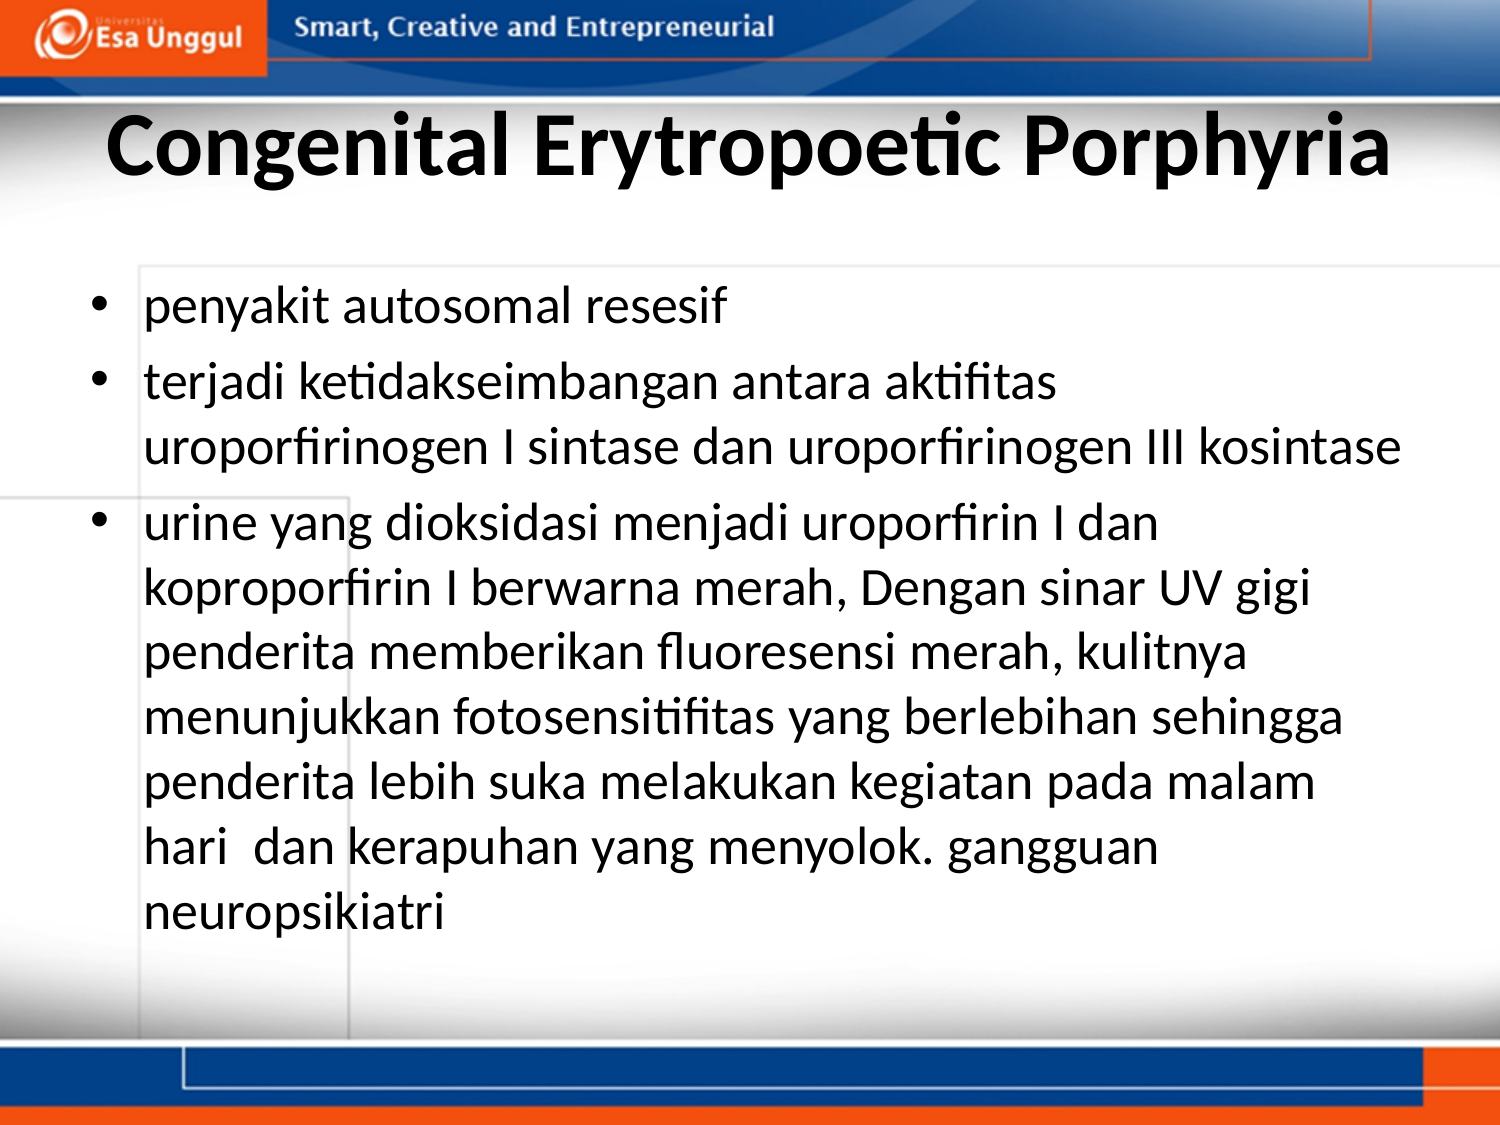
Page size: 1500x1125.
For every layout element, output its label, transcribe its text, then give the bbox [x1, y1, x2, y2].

picture [0, 0, 1500, 1125]
title Congenital Erytropoetic Porphyria [75, 45, 1425, 233]
list penyakit autosomal resesif terjadi ketidakseimbangan antara aktifitas uroporfirinogen I sintase dan uroporfirinogen III kosintase urine yang dioksidasi menjadi uroporfirin I dan koproporfirin I berwarna merah, Dengan sinar UV gigi penderita memberikan fluoresensi merah, kulitnya menunjukkan fotosensitifitas yang berlebihan sehingga penderita lebih suka melakukan kegiatan pada malam hari dan kerapuhan yang menyolok. gangguan neuropsikiatri [75, 262, 1425, 1005]
